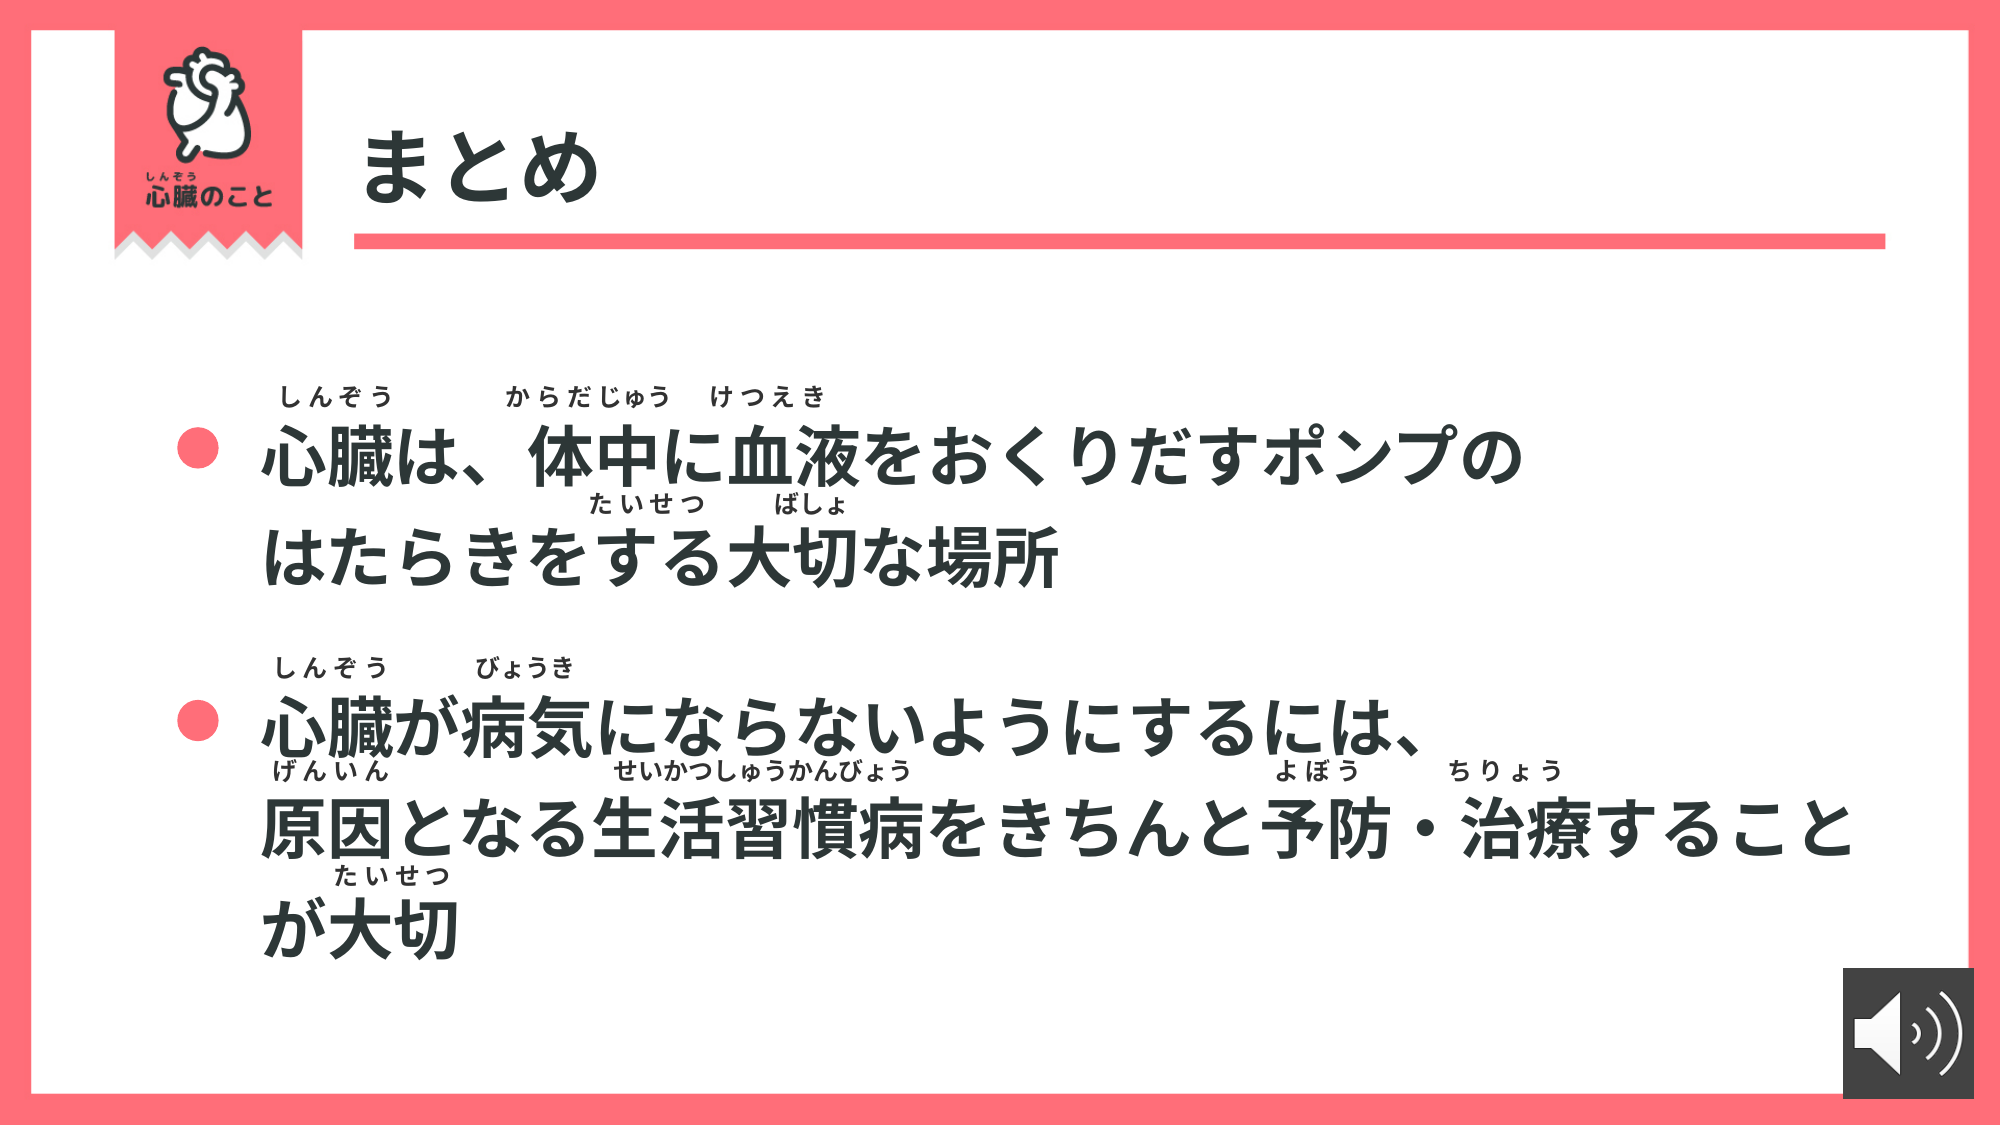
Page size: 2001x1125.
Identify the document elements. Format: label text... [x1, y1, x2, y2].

text_box し ん ぞ う びょうき [245, 644, 1782, 690]
text_box まとめ [338, 107, 626, 223]
text_box た い せ つ ばしょ [245, 480, 1782, 526]
text_box [177, 699, 219, 742]
text_box し ん ぞ う か ら だ じゅう け つ え き [250, 373, 1788, 419]
text_box 心臓が病気にならないようにするには、 原因となる生活習慣病をきちんと予防・治療すること が大切 [245, 678, 1933, 975]
text_box [177, 427, 219, 469]
text_box げ ん い ん せいかつしゅうかんびょう よ ぼ う ち り ょ う [245, 747, 1782, 853]
picture [0, 0, 2000, 1125]
text_box 心臓は、体中に血液をおくりだすポンプの はたらきをする大切な場所 [245, 407, 1823, 603]
text_box た い せ つ [318, 853, 533, 898]
